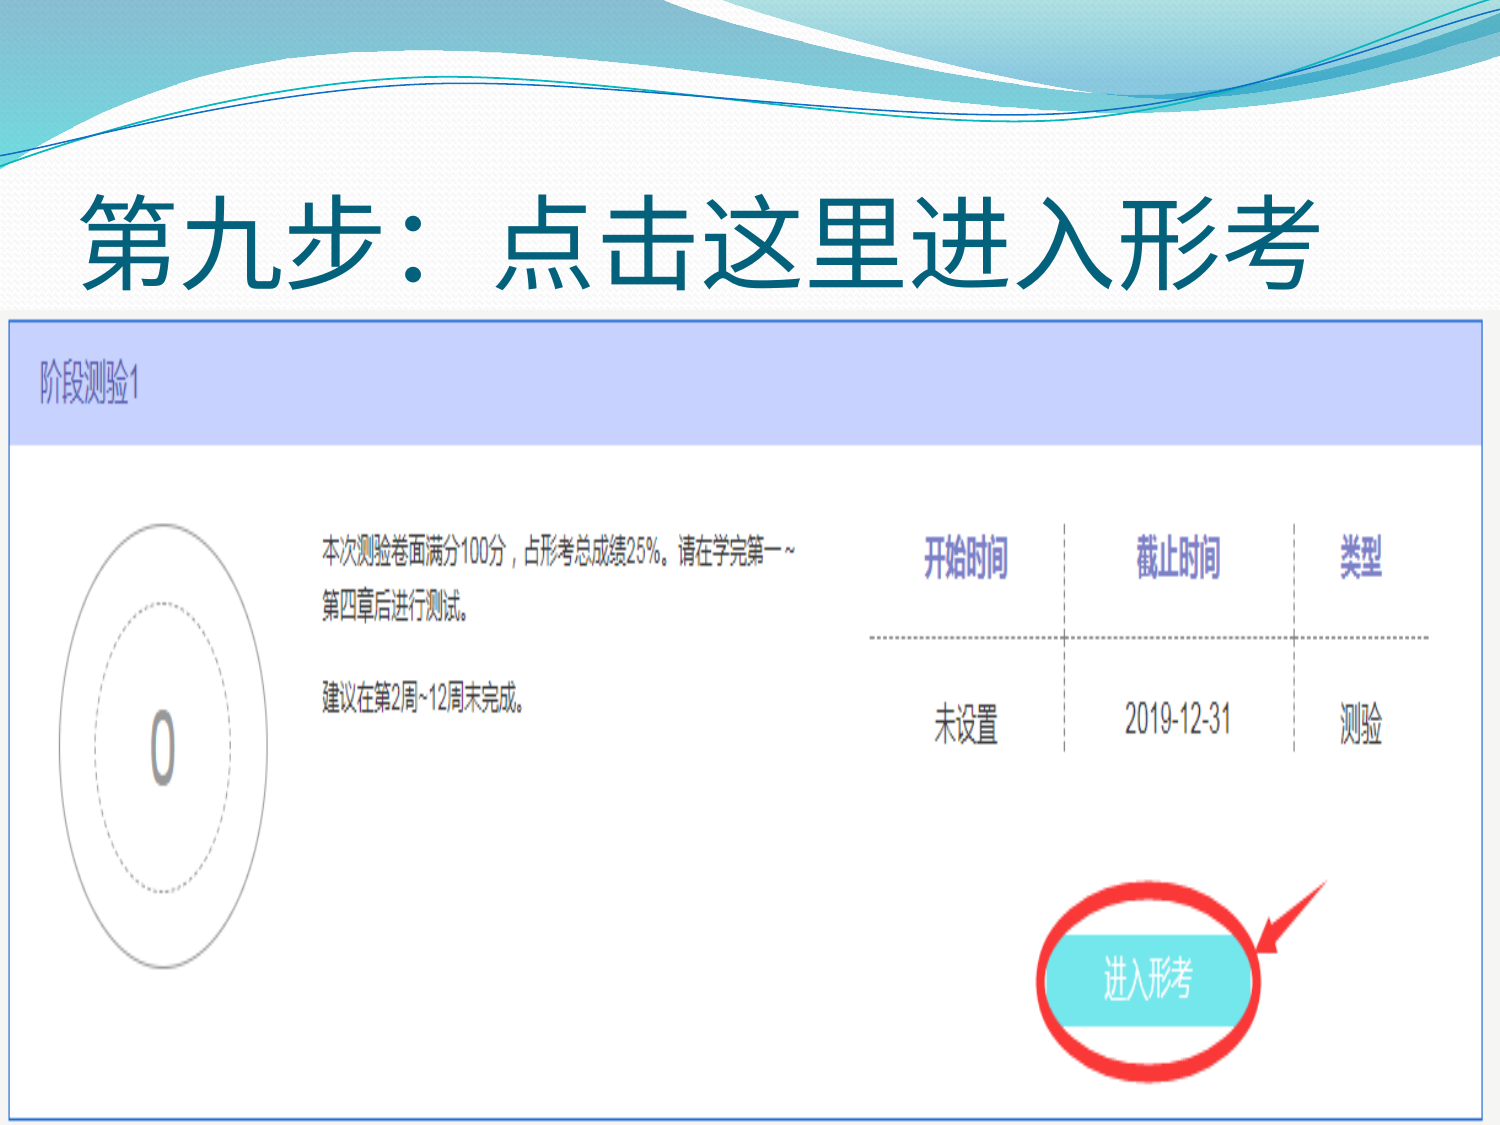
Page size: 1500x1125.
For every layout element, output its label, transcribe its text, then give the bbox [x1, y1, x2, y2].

title 第九步：点击这里进入形考 [75, 115, 1425, 303]
picture [0, 310, 1500, 1125]
